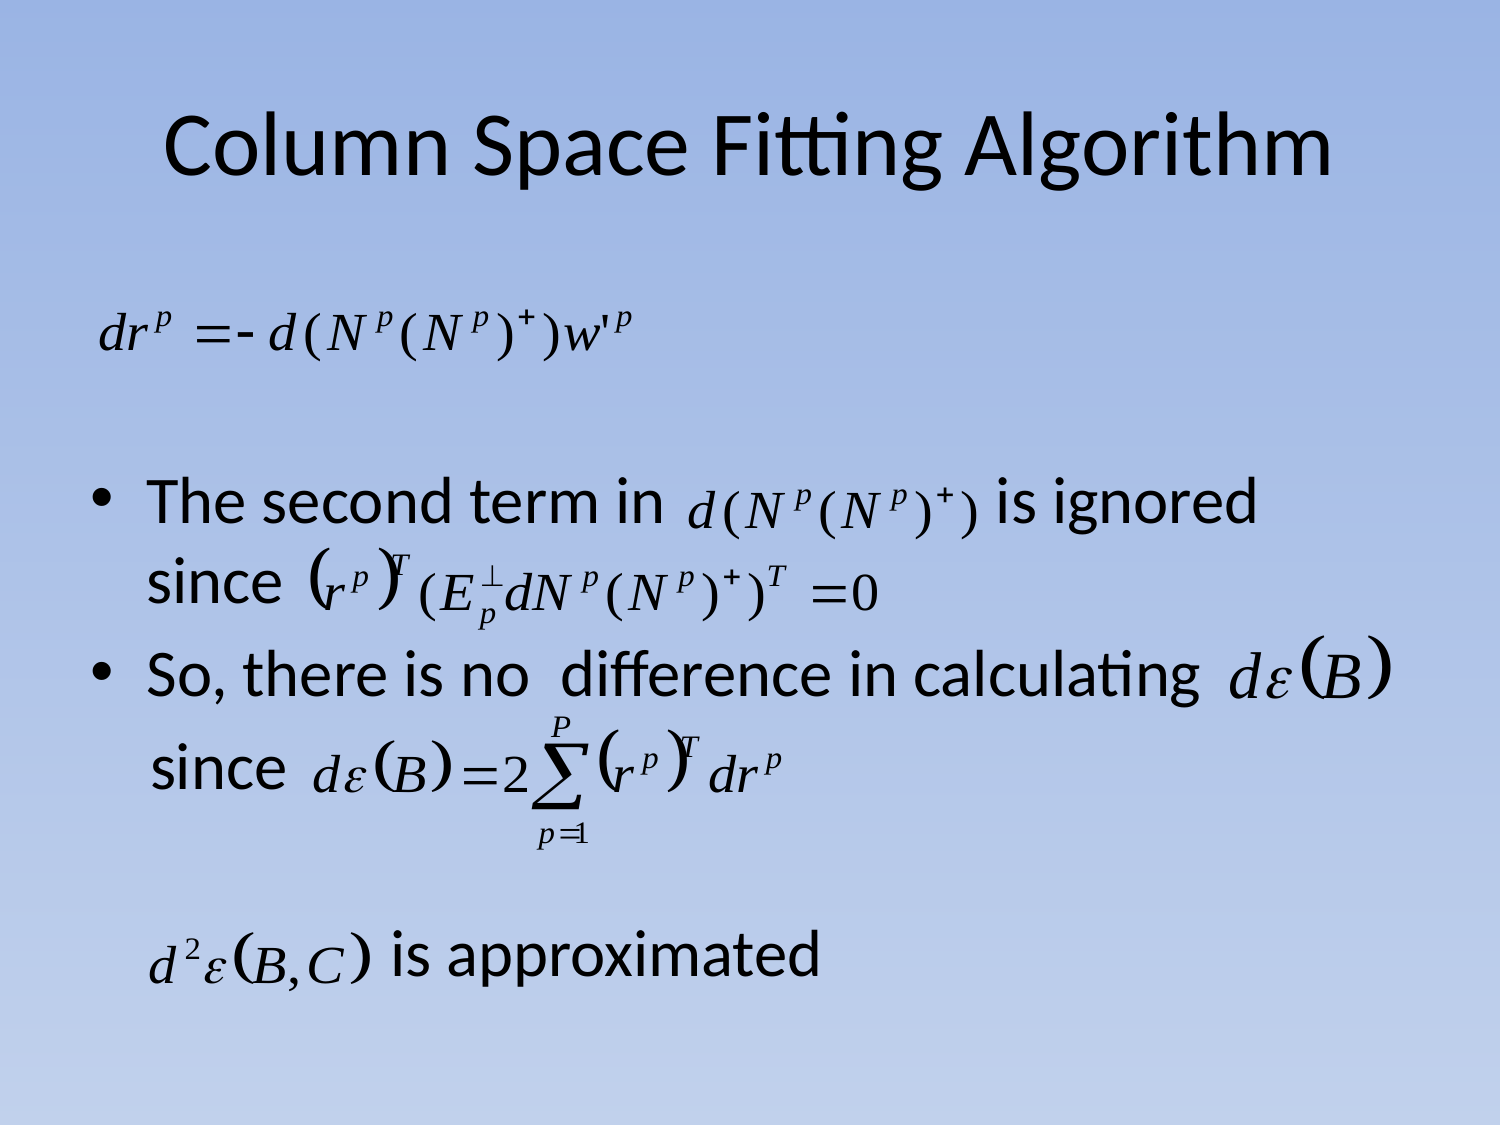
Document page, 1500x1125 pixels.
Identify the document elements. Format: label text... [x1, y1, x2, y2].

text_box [90, 292, 644, 374]
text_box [679, 470, 990, 551]
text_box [140, 925, 376, 1007]
list The second term in is ignored since So, there is no difference in calculating since is approximated [75, 262, 1425, 1125]
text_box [304, 702, 797, 860]
title Column Space Fitting Algorithm [75, 45, 1425, 233]
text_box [1218, 632, 1396, 727]
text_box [299, 538, 891, 642]
